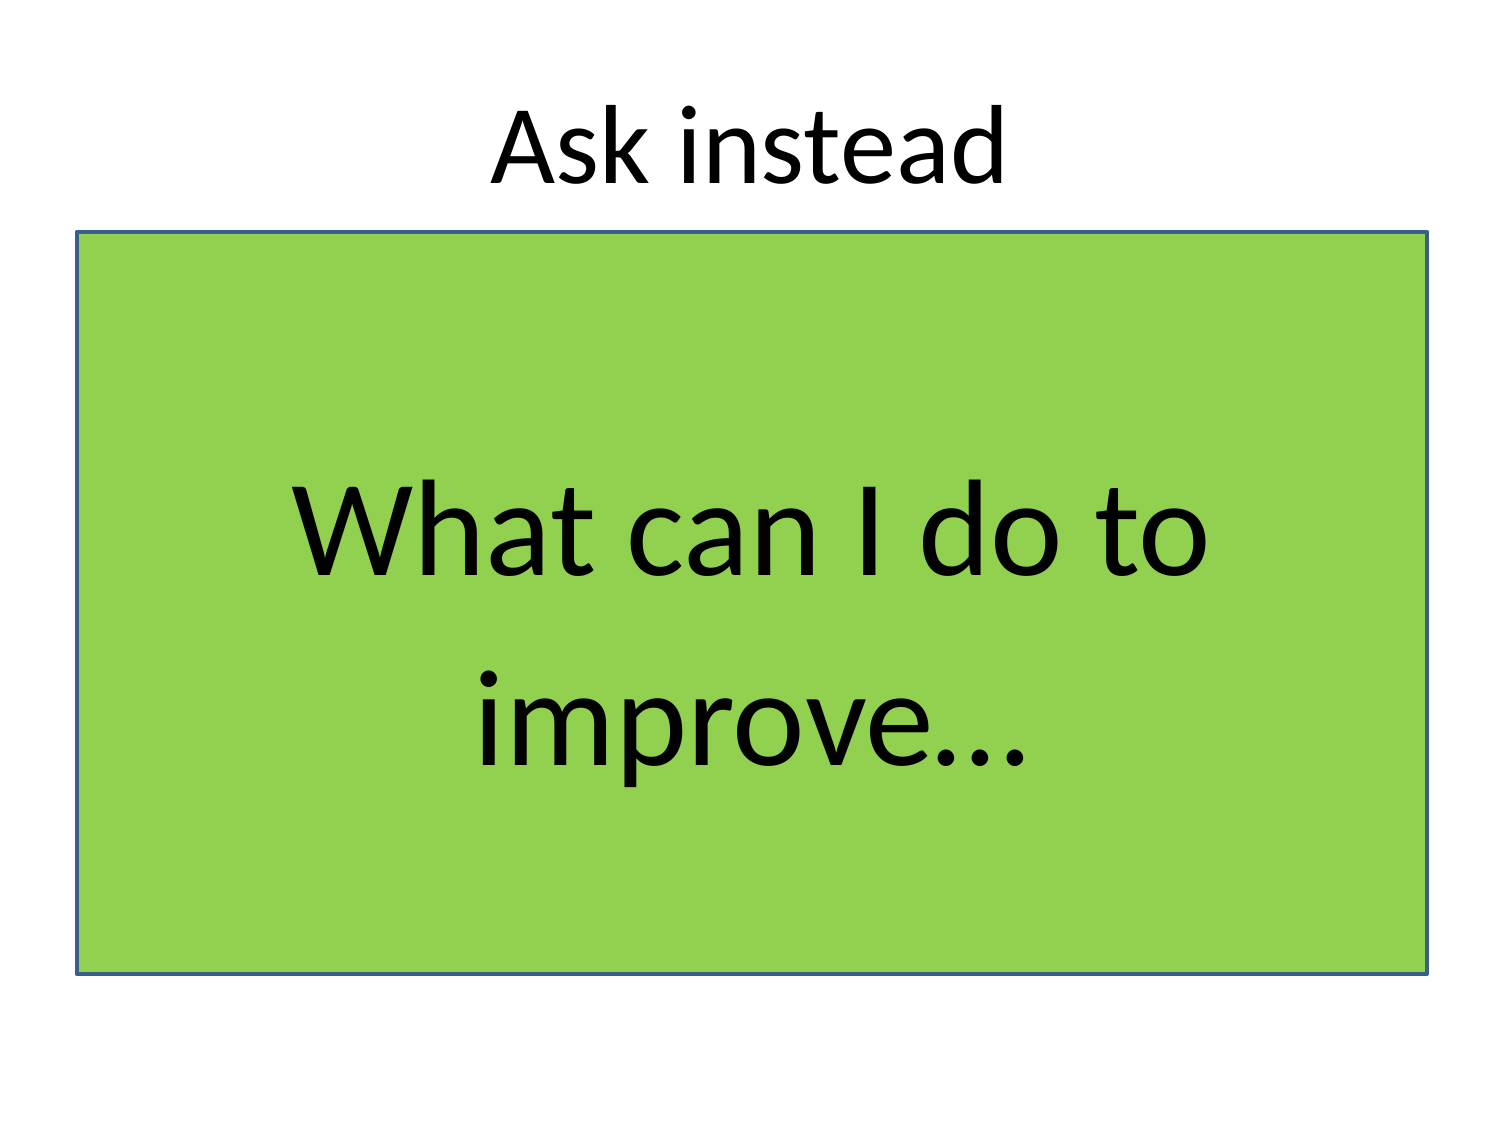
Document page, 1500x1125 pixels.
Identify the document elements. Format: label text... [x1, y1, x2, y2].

list What can I do to improve… [75, 230, 1429, 976]
title Ask instead [75, 45, 1425, 230]
